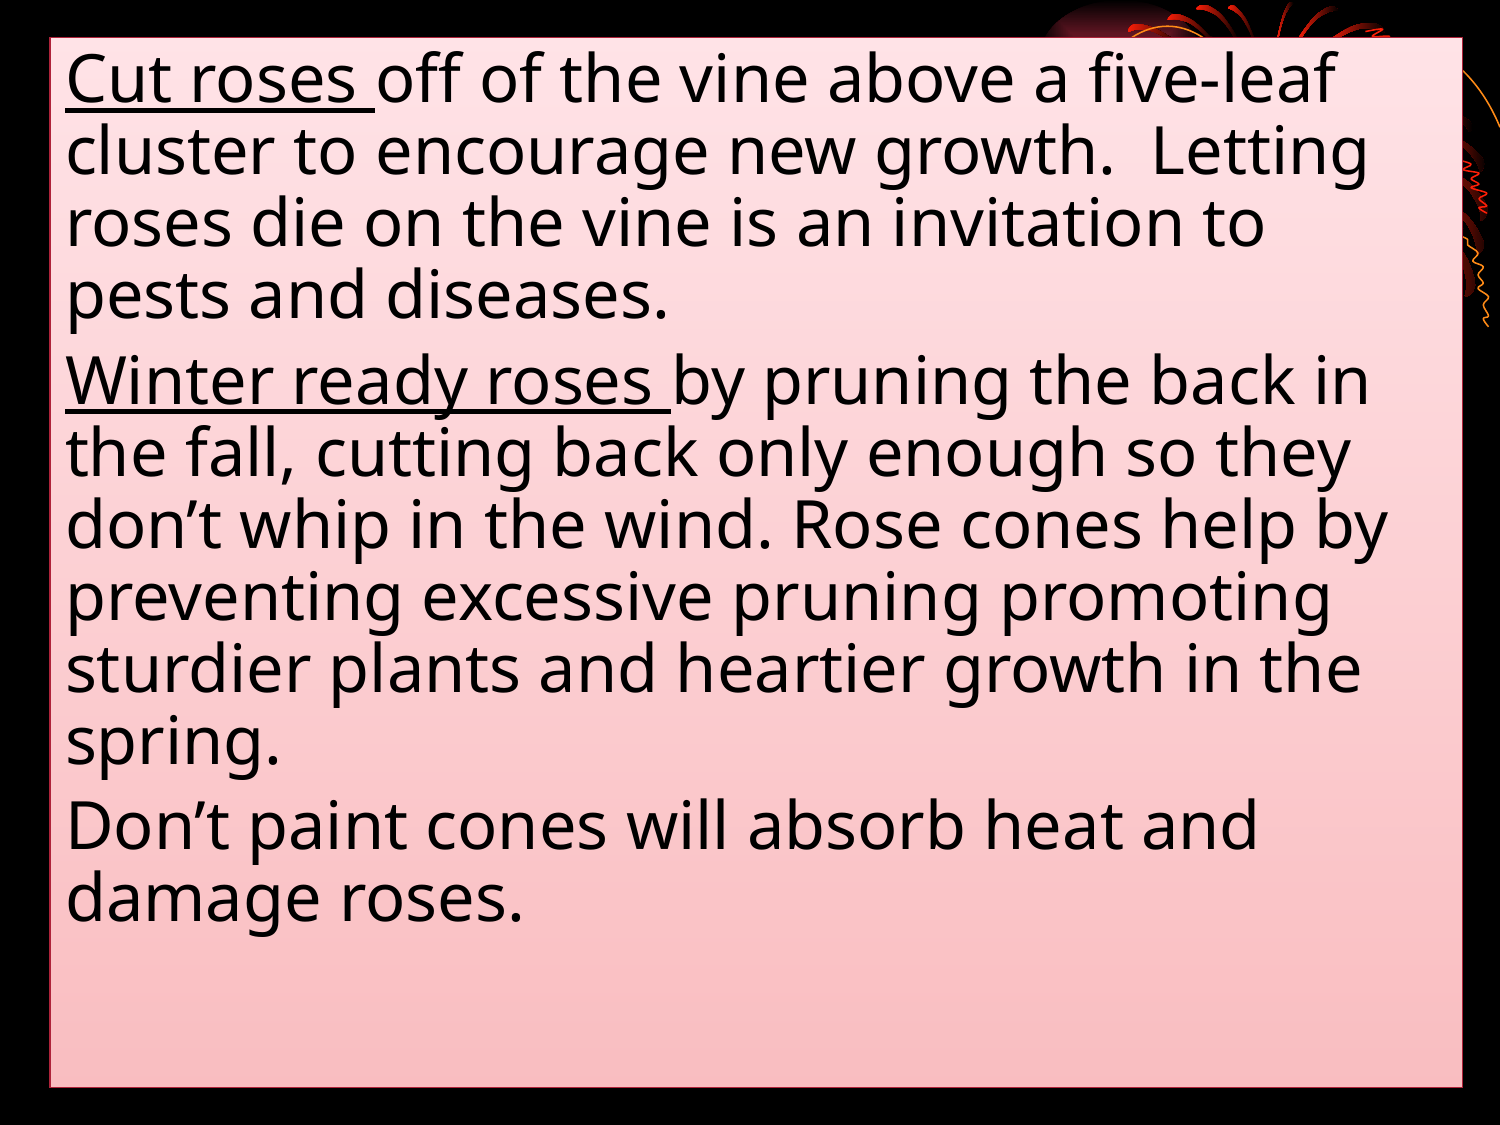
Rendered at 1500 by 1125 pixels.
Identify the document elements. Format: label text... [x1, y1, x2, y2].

list Cut roses off of the vine above a five-leaf cluster to encourage new growth. Letting roses die on the vine is an invitation to pests and diseases. Winter ready roses by pruning the back in the fall, cutting back only enough so they don’t whip in the wind. Rose cones help by preventing excessive pruning promoting sturdier plants and heartier growth in the spring. Don’t paint cones will absorb heat and damage roses. [49, 37, 1463, 1088]
